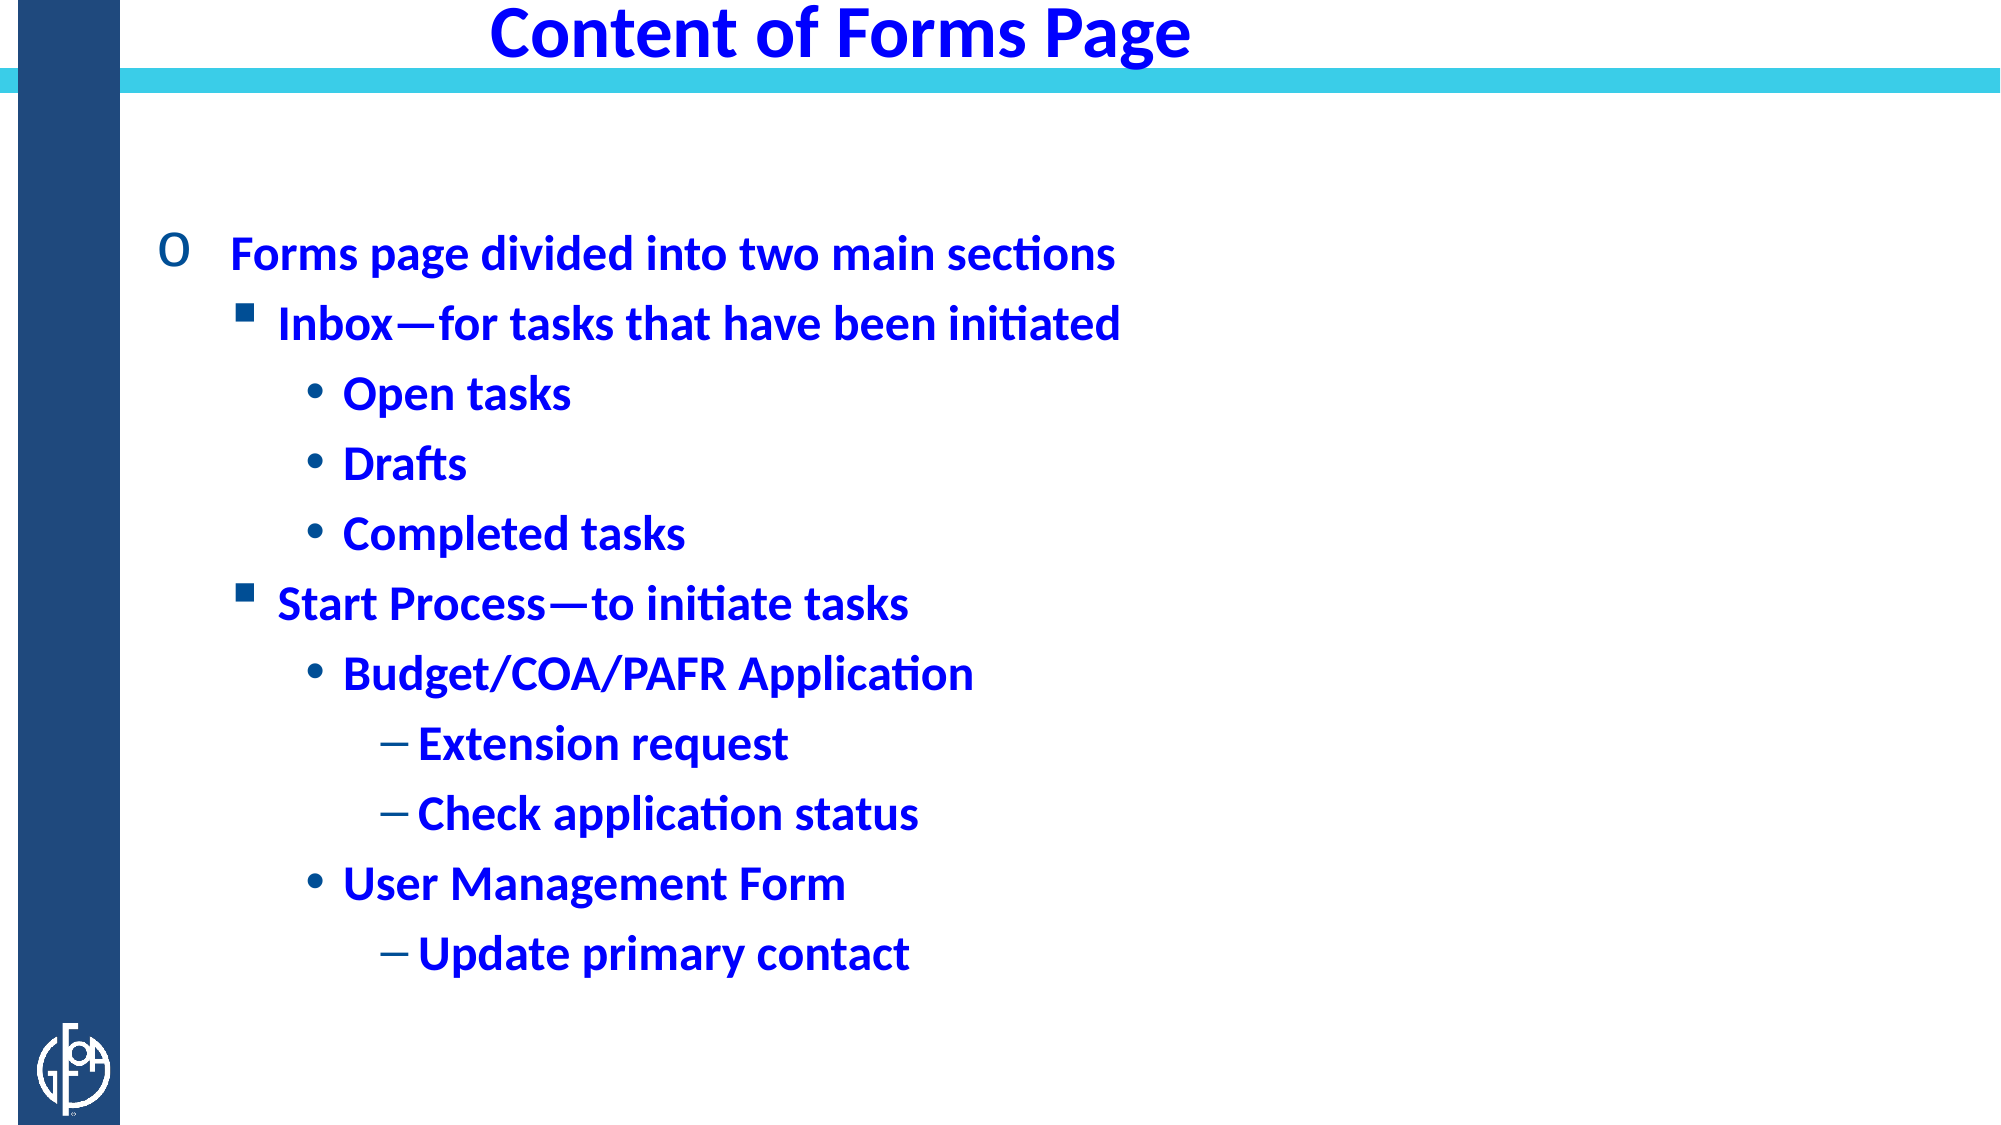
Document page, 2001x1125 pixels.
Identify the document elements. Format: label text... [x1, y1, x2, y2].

title Content of Forms Page [475, 24, 2000, 121]
list Forms page divided into two main sections Inbox—for tasks that have been initiated Open tasks Drafts Completed tasks Start Process—to initiate tasks Budget/COA/PAFR Application Extension request Check application status User Management Form Update primary contact [140, 212, 1978, 1101]
